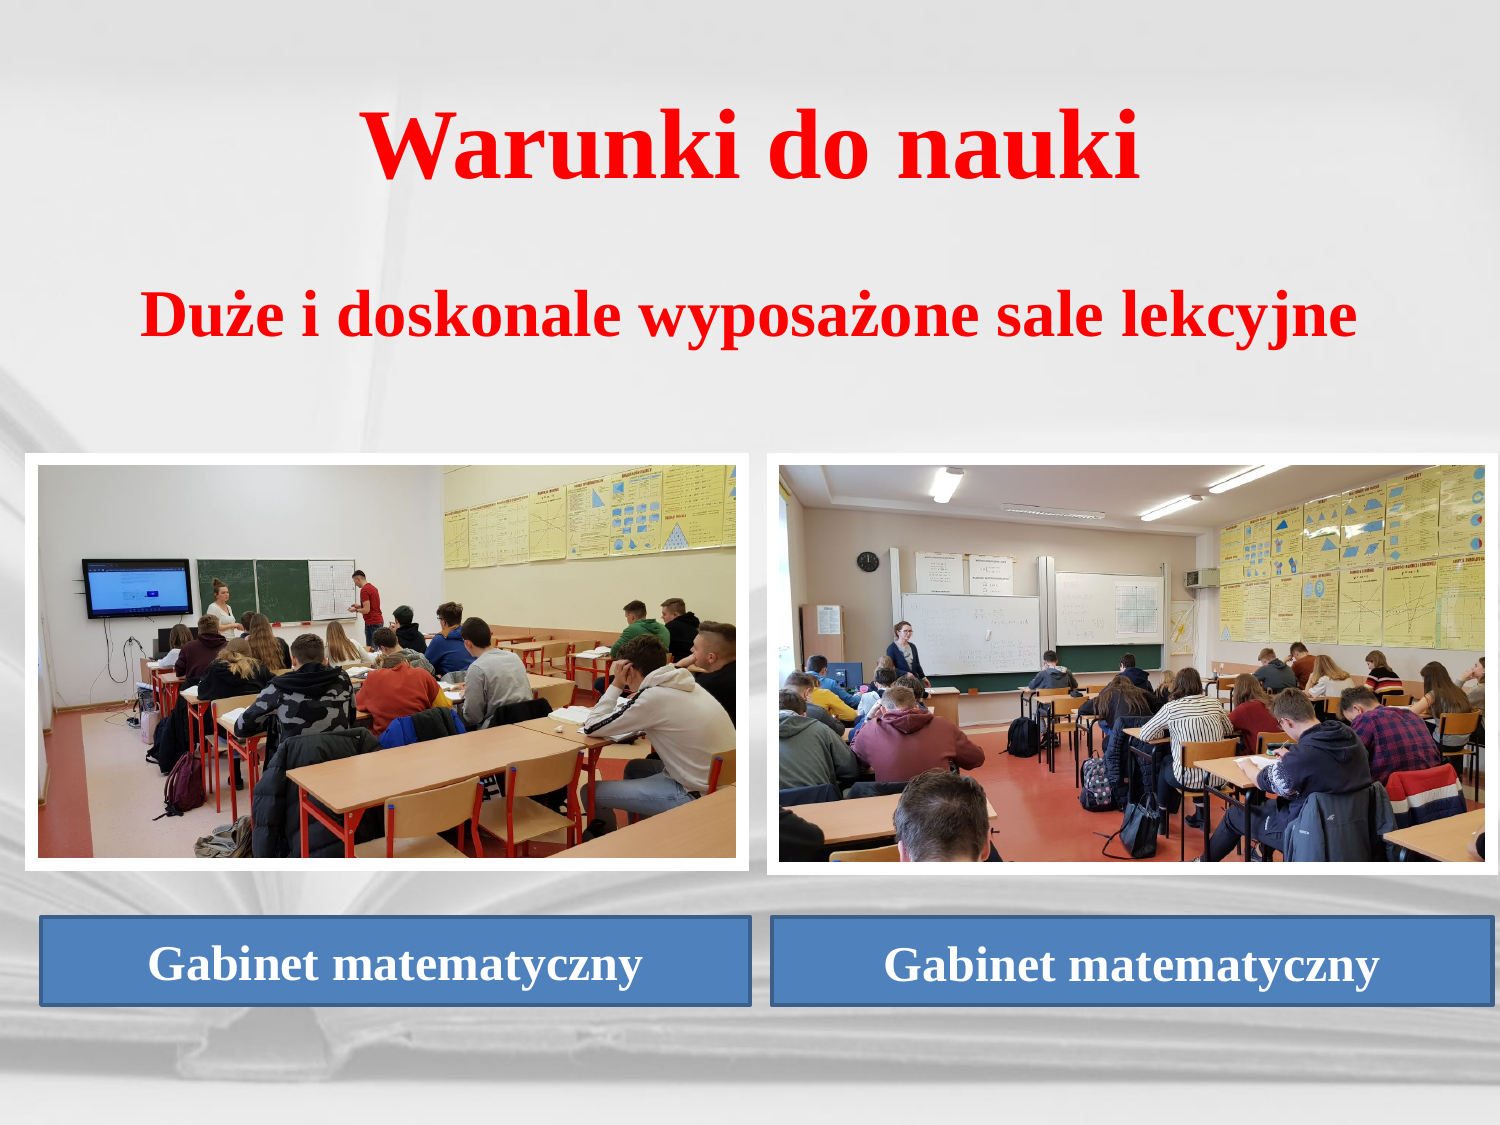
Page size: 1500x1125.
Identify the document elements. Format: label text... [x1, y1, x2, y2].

text_box Gabinet matematyczny [770, 915, 1495, 1007]
title Warunki do nauki [74, 44, 1426, 233]
picture [0, 0, 1500, 1125]
list Duże i doskonale wyposażone sale lekcyjne [74, 262, 1426, 1006]
text_box Gabinet matematyczny [39, 915, 752, 1007]
